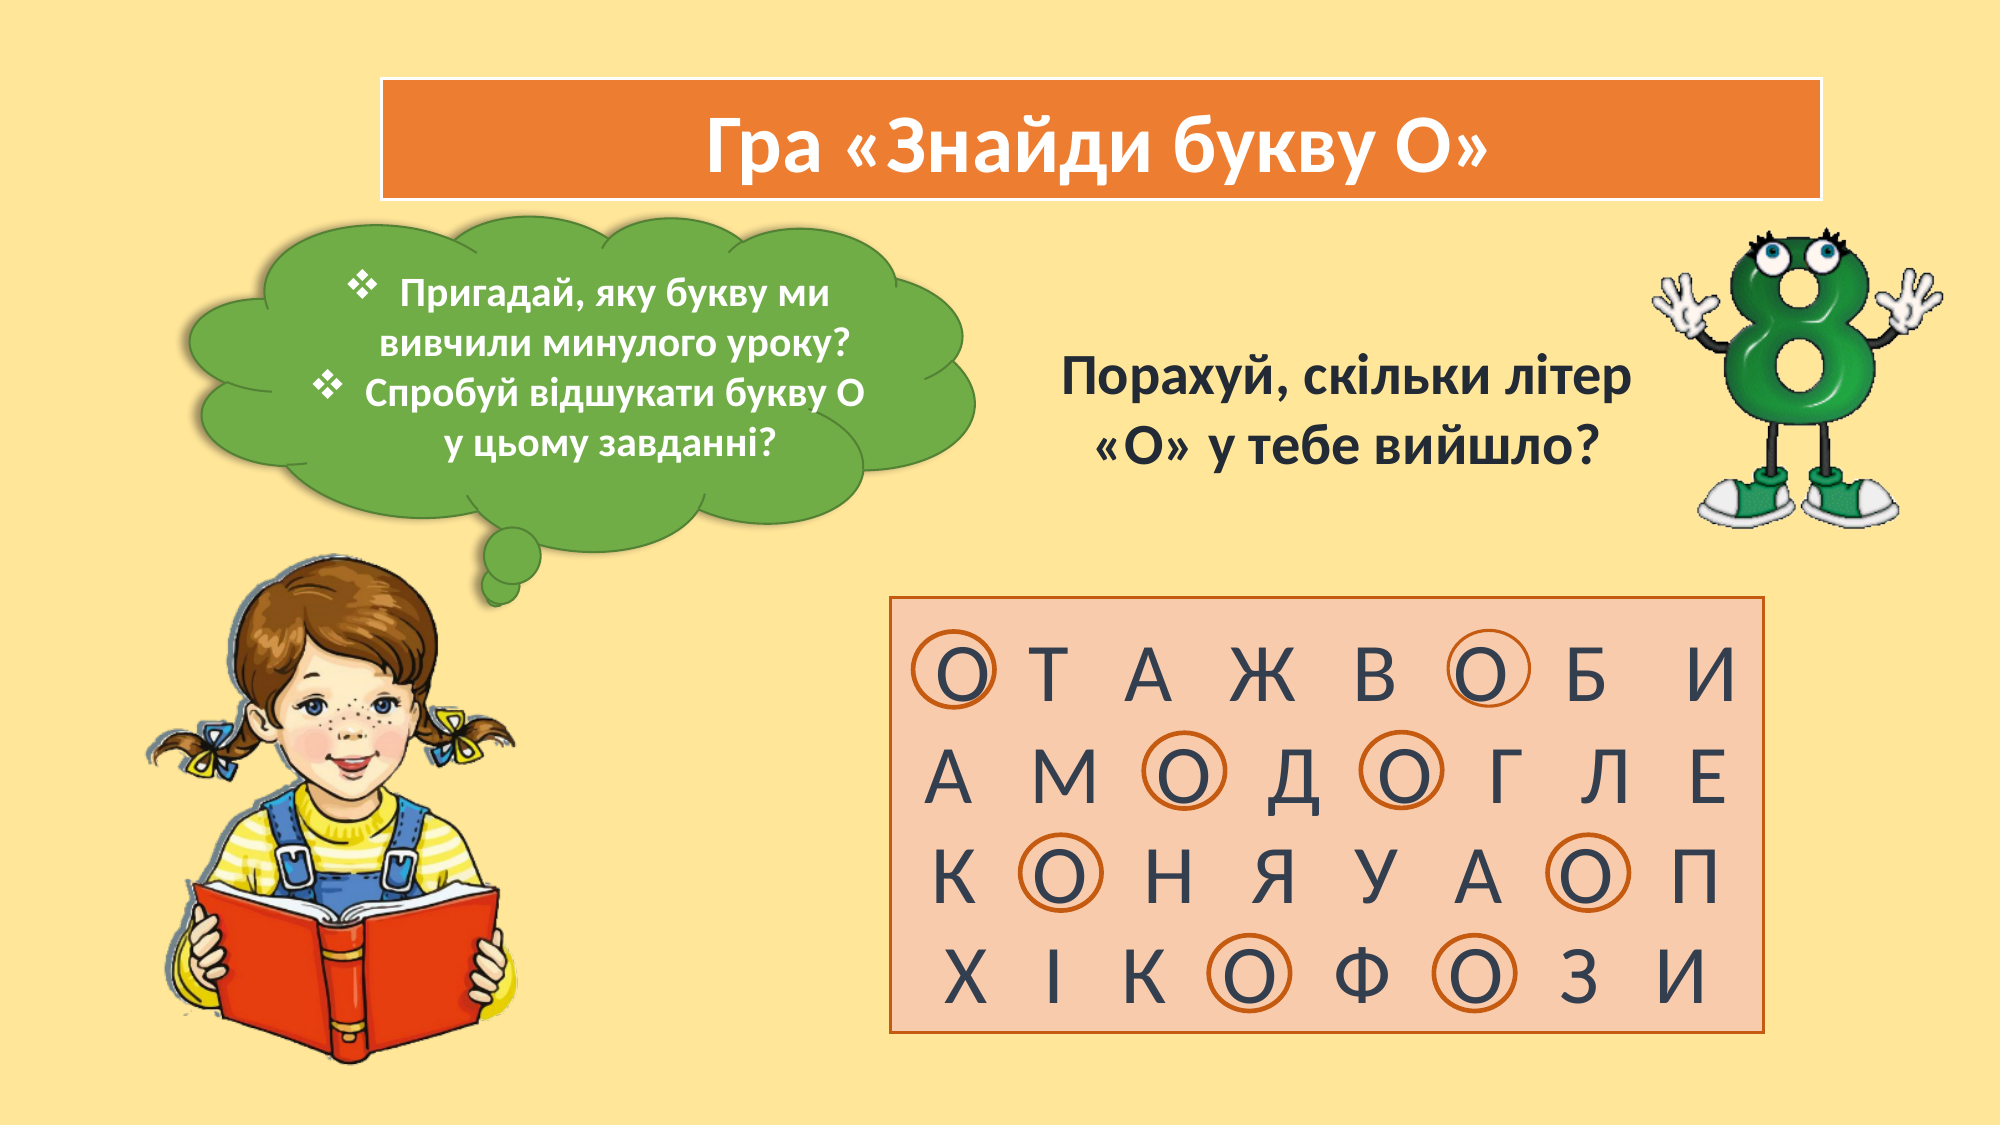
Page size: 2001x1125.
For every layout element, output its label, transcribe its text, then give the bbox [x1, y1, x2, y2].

text_box [188, 215, 884, 468]
text_box Порахуй, скільки літер «О» у тебе вийшло? [1044, 328, 1611, 484]
text_box [1546, 833, 1631, 912]
text_box [1447, 629, 1531, 708]
text_box [1142, 731, 1227, 810]
text_box [912, 630, 996, 709]
text_box [489, 523, 689, 582]
text_box О Т А Ж В О Б И А М О Д О Г Л Е К О Н Я У А О П Х І К О Ф О З И [889, 596, 1764, 1034]
text_box [1359, 731, 1444, 809]
text_box Гра «Знайди букву О» [380, 77, 1823, 201]
text_box Пригадай, яку букву ми вивчили минулого уроку? Спробуй відшукати букву О у цьому завданні? [284, 257, 891, 523]
text_box [891, 265, 976, 470]
text_box [1207, 934, 1292, 1013]
picture [133, 537, 526, 1068]
picture [1611, 179, 1983, 548]
text_box [1432, 934, 1517, 1013]
text_box [1019, 833, 1103, 912]
